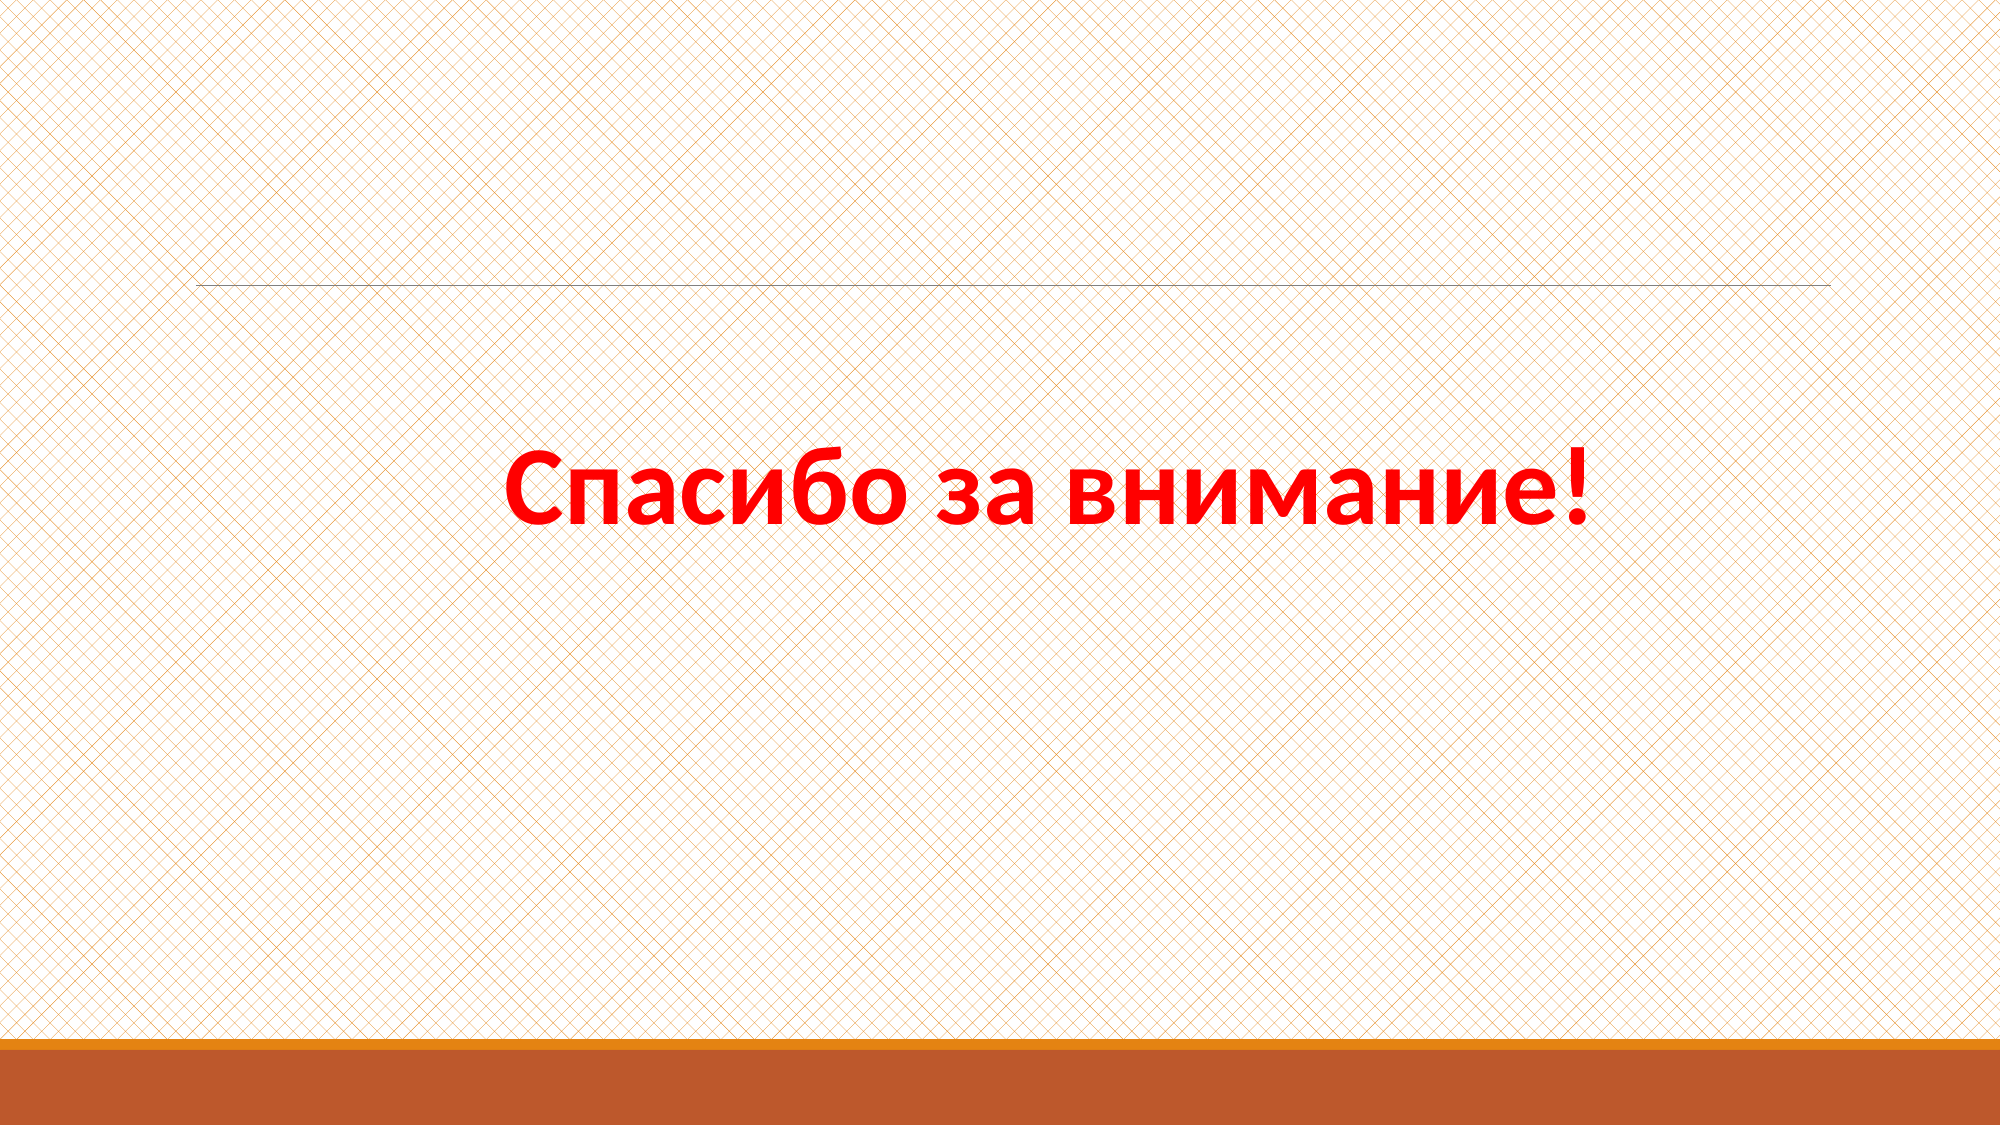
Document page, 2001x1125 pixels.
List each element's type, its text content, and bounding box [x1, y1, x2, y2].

text_box Спасибо за внимание! [489, 404, 1612, 555]
